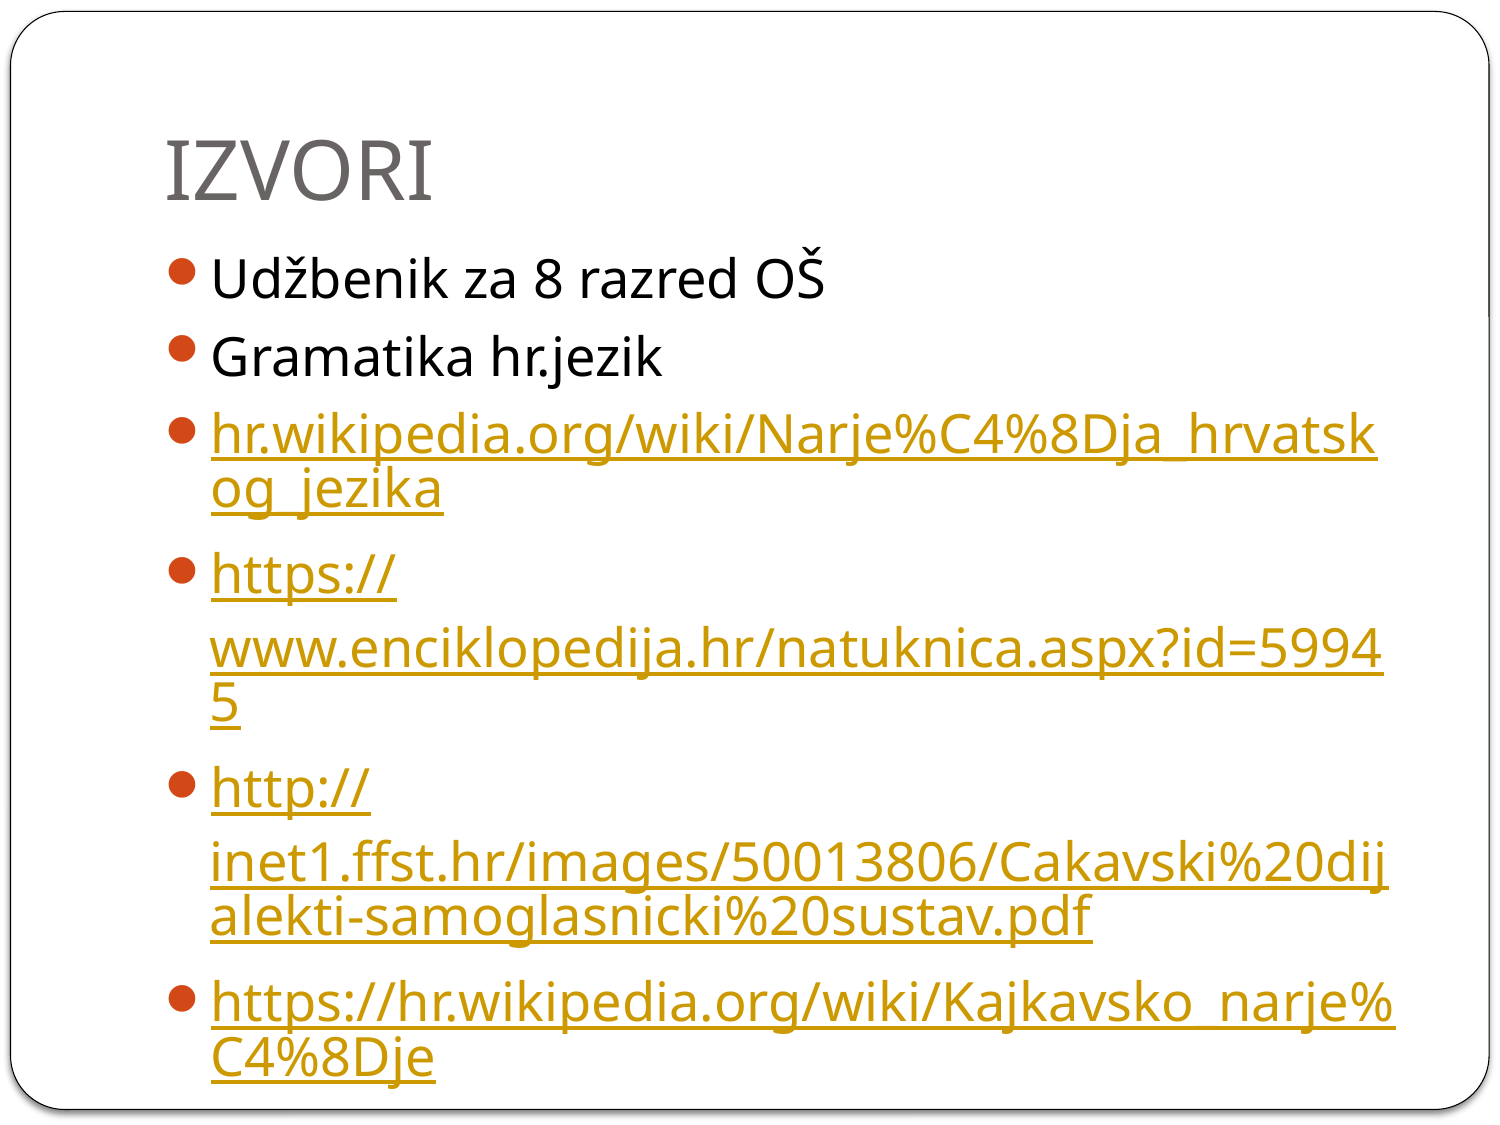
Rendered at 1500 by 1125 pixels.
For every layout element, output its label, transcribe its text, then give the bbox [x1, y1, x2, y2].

title IZVORI [150, 45, 1425, 233]
list Udžbenik za 8 razred OŠ Gramatika hr.jezik hr.wikipedia.org/wiki/Narje%C4%8Dja_hrvatskog_jezika https://www.enciklopedija.hr/natuknica.aspx?id=59945 http://inet1.ffst.hr/images/50013806/Cakavski%20dijalekti-samoglasnicki%20sustav.pdf https://hr.wikipedia.org/wiki/Kajkavsko_narje%C4%8Dje [150, 237, 1425, 988]
